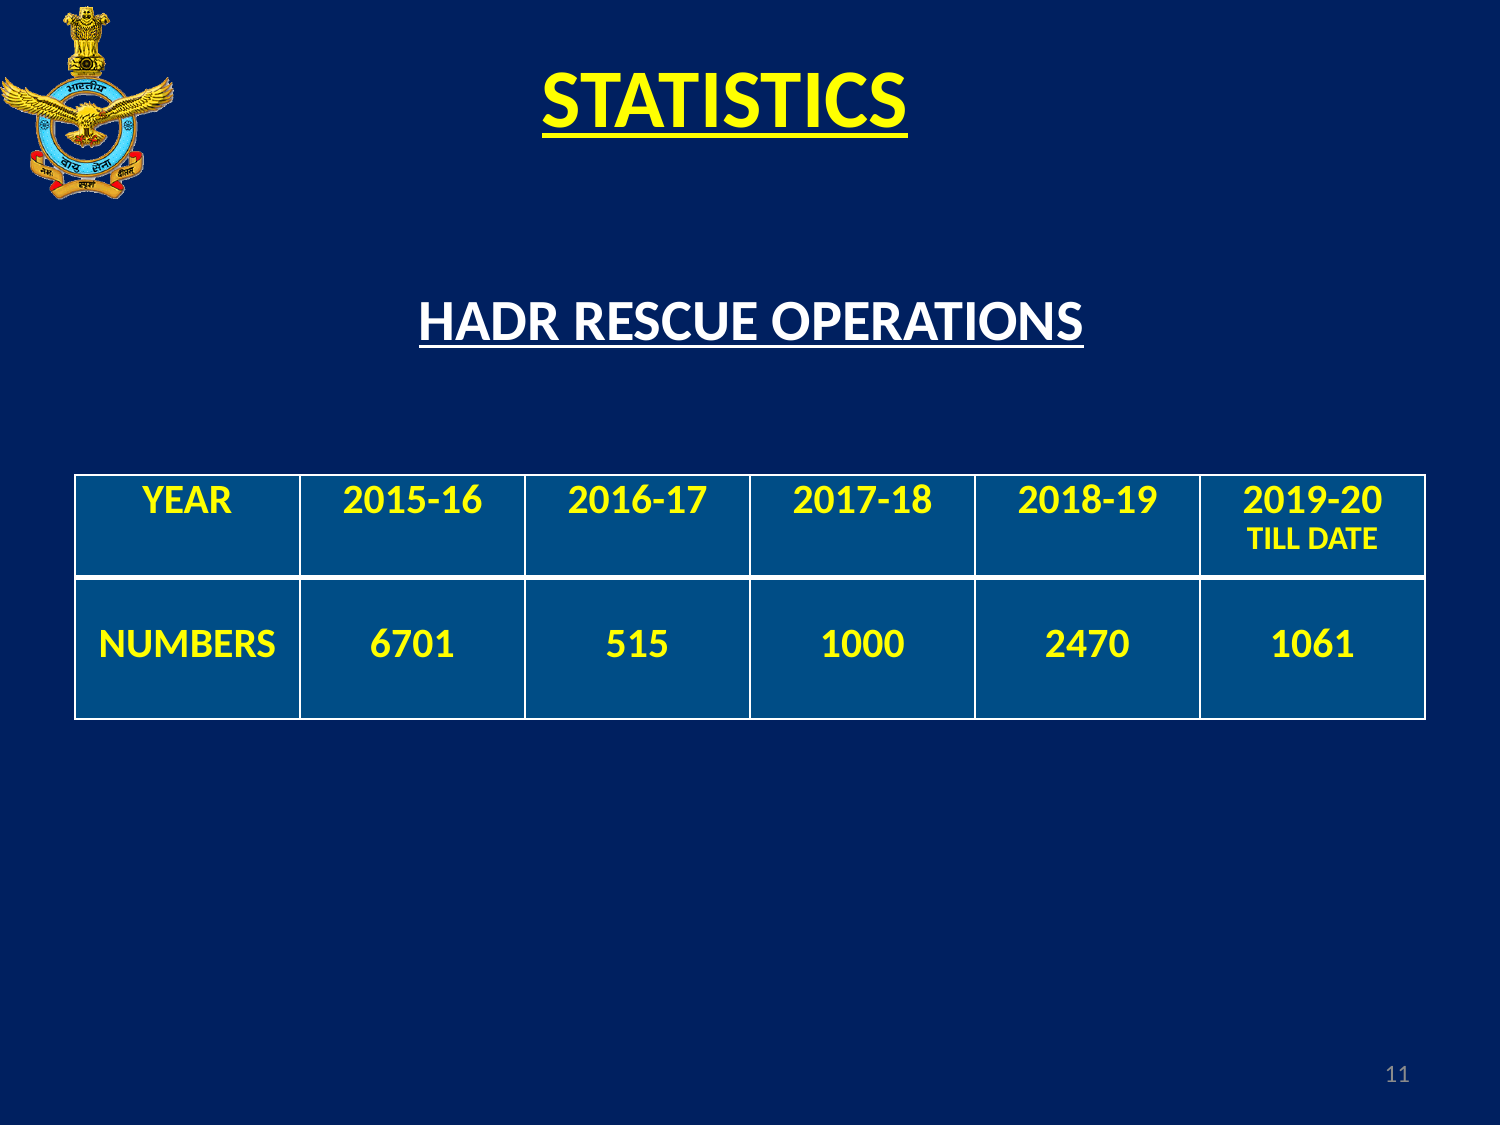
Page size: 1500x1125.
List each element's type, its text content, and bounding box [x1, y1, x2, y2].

table_cell 6701 [301, 580, 524, 718]
table_header YEAR [76, 476, 299, 575]
table_cell 2470 [976, 580, 1199, 718]
table_header 2016-17 [526, 476, 749, 575]
table_header 2015-16 [301, 476, 524, 575]
table_header 2019-20 TILL DATE [1201, 476, 1424, 575]
table_cell 1000 [751, 580, 974, 718]
table_header 2018-19 [976, 476, 1199, 575]
table_cell NUMBERS [76, 580, 299, 718]
table_cell 1061 [1201, 580, 1424, 718]
picture [0, 6, 175, 200]
table_header 2017-18 [751, 476, 974, 575]
text_box HADR RESCUE OPERATIONS [403, 275, 1099, 360]
table_cell 515 [526, 580, 749, 718]
title STATISTICS [150, 0, 1300, 188]
slide_number 11 [1074, 1042, 1425, 1103]
